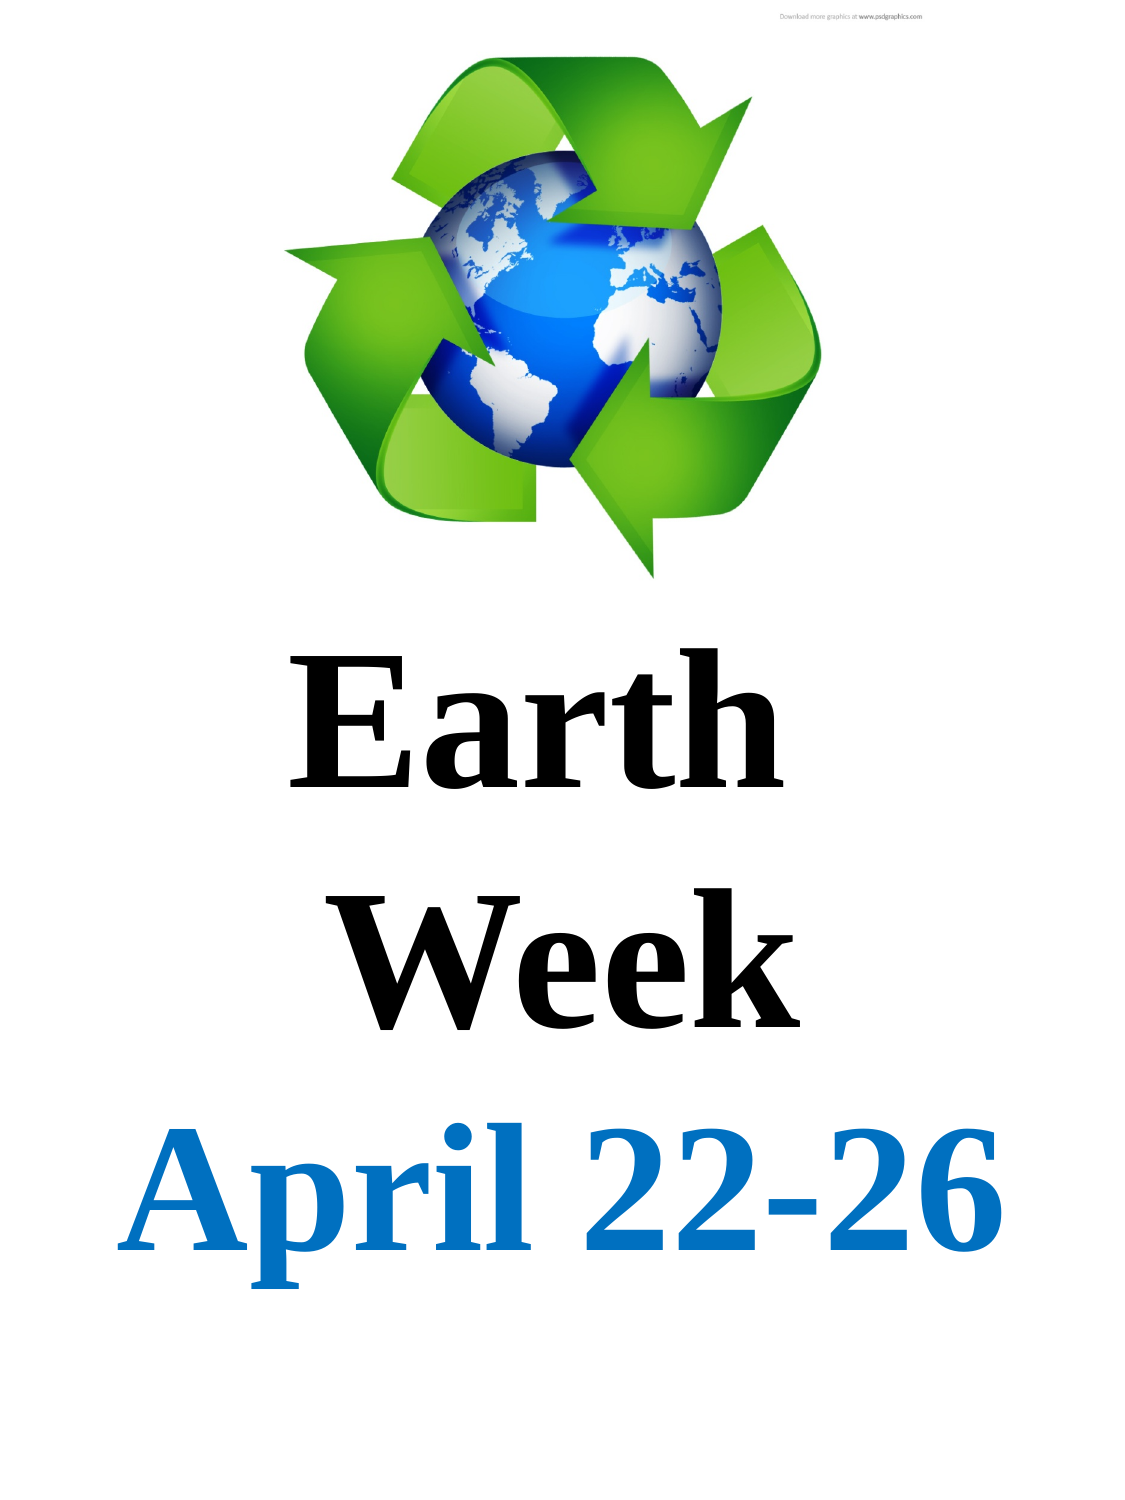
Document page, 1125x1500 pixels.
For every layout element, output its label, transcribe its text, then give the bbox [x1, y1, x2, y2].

picture [187, 12, 926, 603]
text_box Earth Week April 22-26 [0, 299, 1125, 1500]
